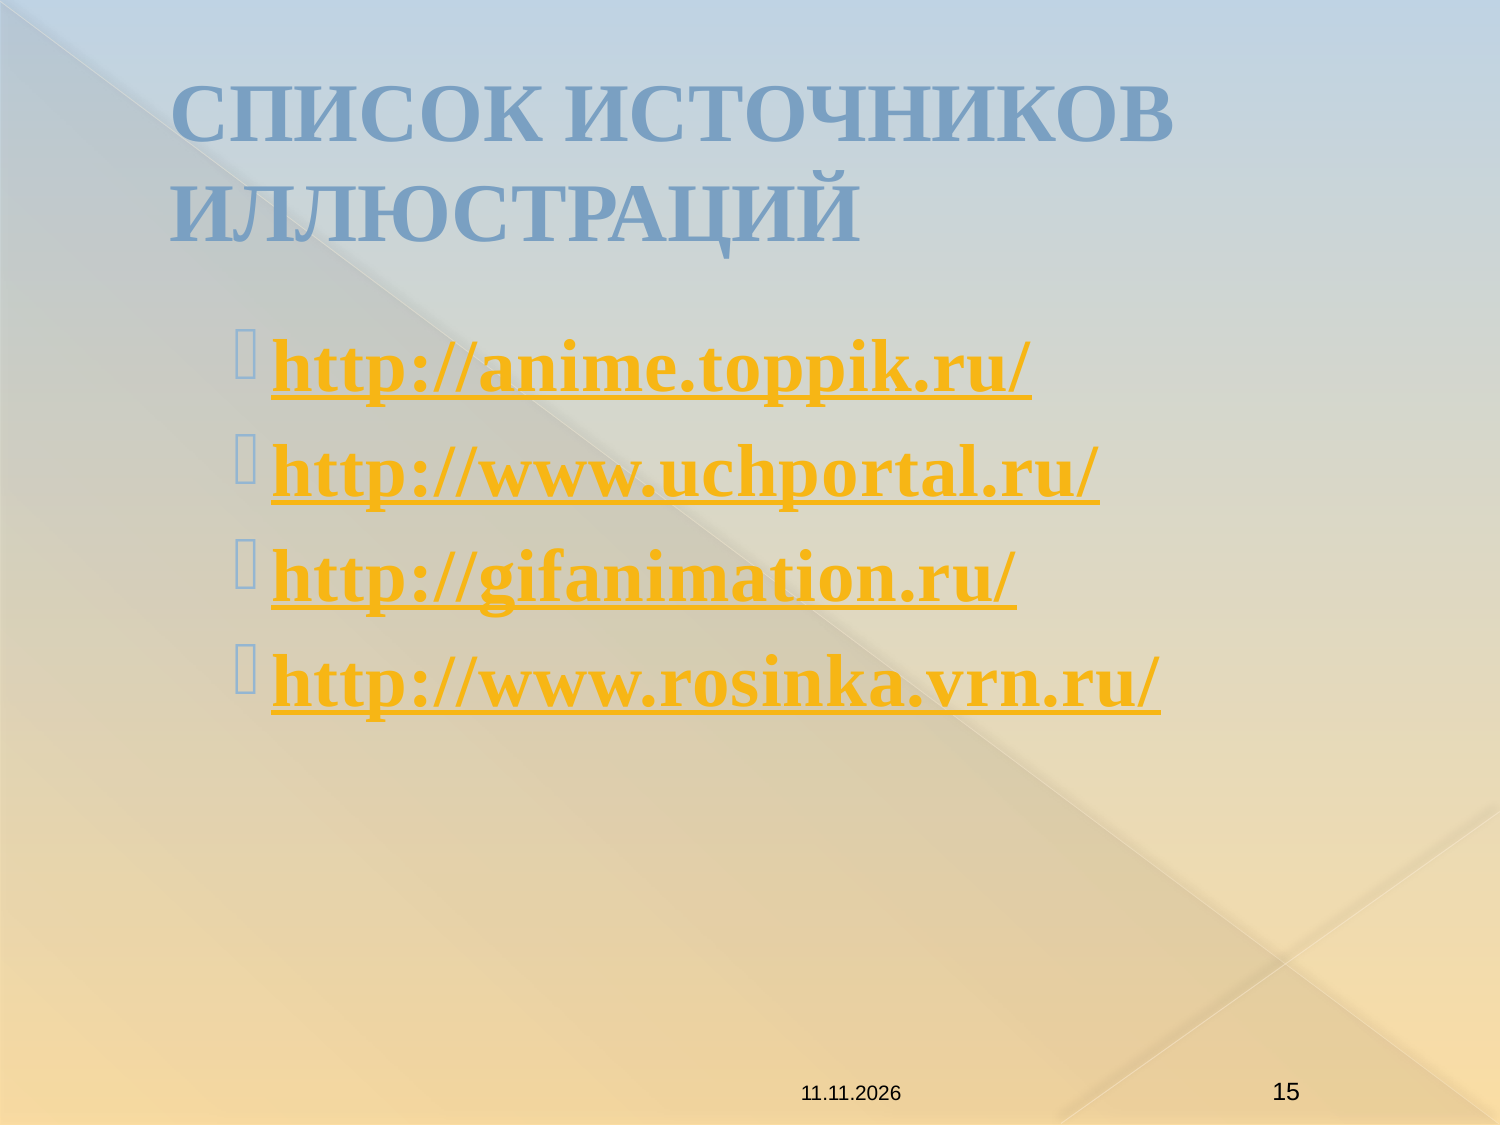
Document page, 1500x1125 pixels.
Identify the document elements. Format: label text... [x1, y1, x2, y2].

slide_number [786, 1062, 1136, 1113]
title Список источников иллюстраций [75, 43, 1425, 274]
slide_number 15 [1245, 1063, 1328, 1113]
list http://anime.toppik.ru/ http://www.uchportal.ru/ http://gifanimation.ru/ http://www.rosinka.vrn.ru/ [75, 308, 1425, 1059]
